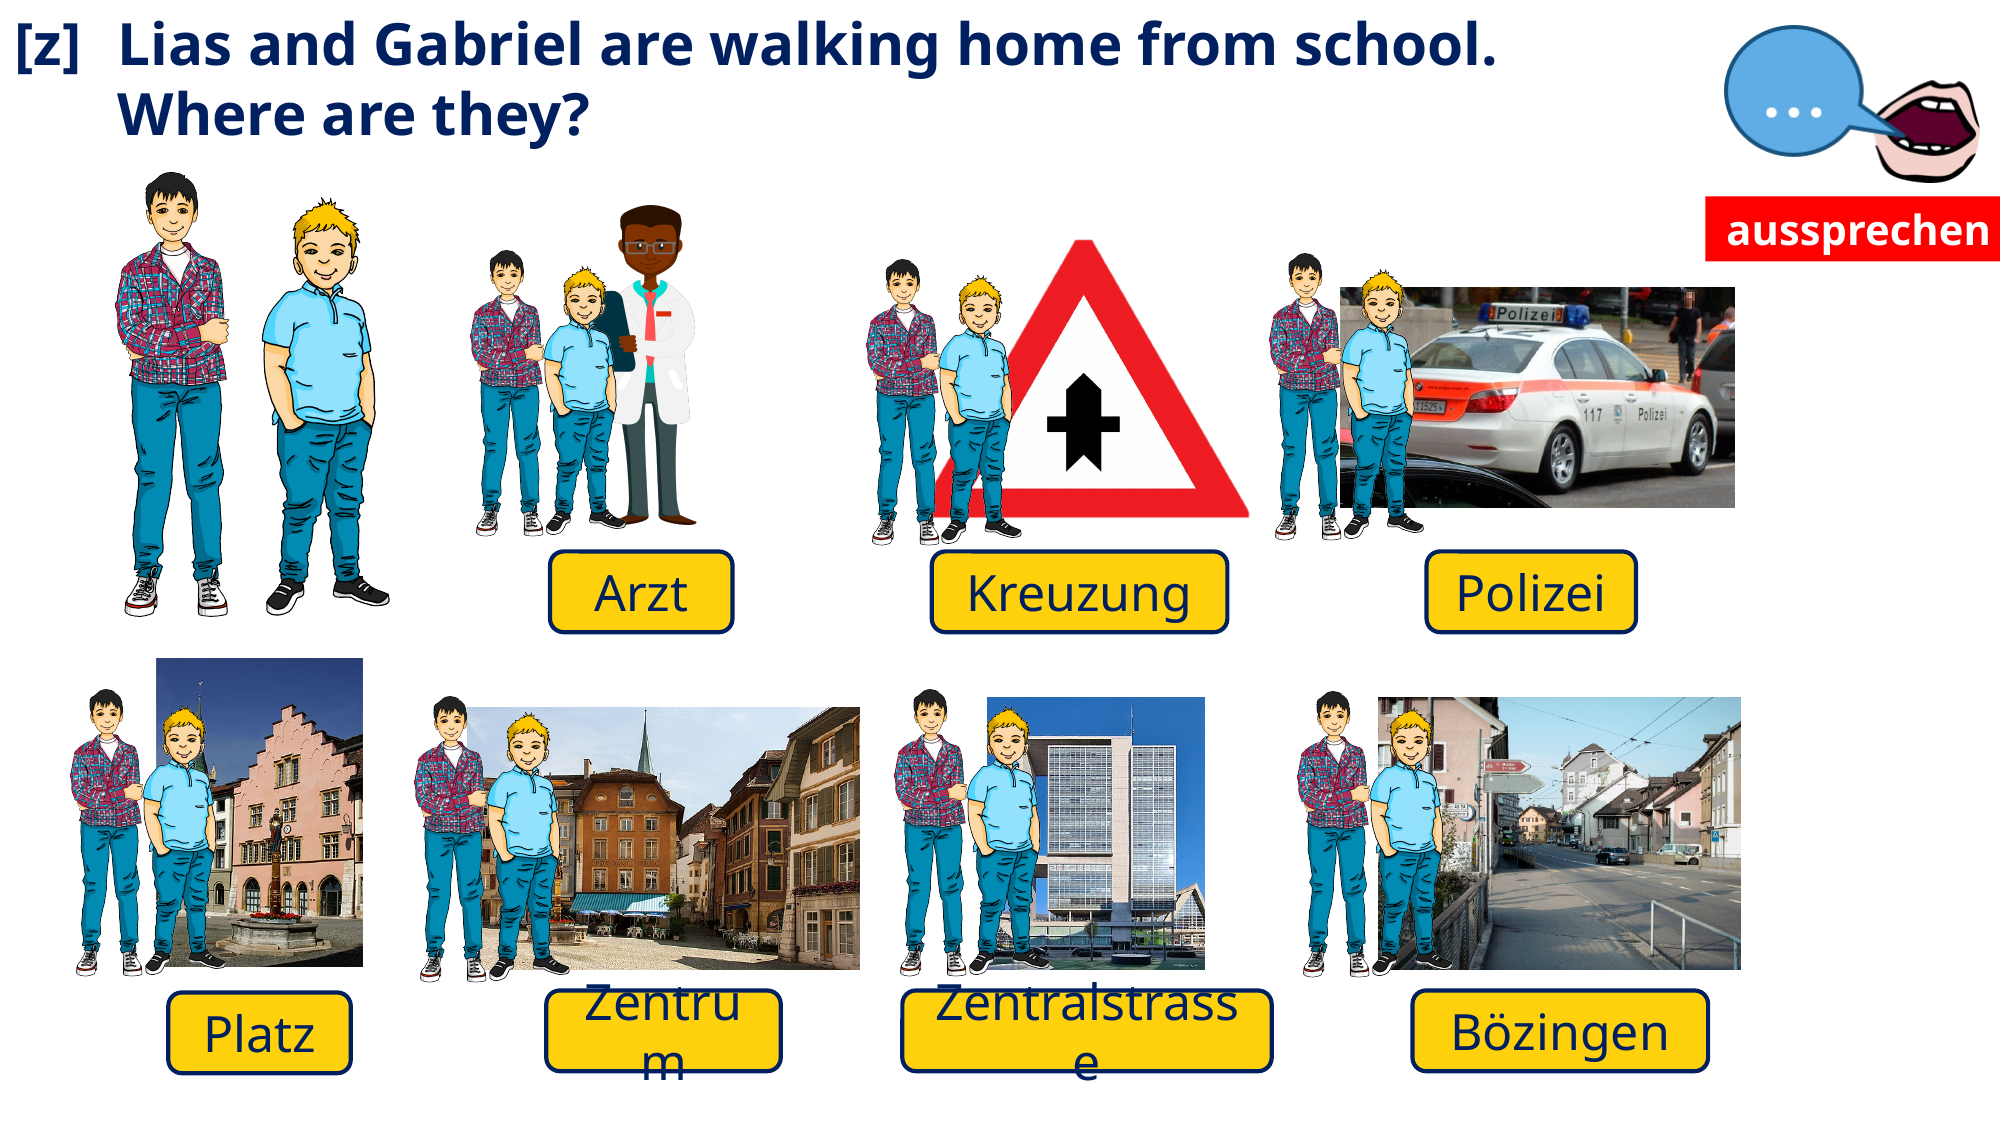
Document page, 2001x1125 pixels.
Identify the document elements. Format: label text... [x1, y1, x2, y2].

text_box Lias and Gabriel are walking home from school. Where are they? [103, 0, 1761, 85]
text_box Kreuzung [929, 560, 1230, 635]
picture [1295, 680, 1742, 981]
text_box [z] [0, 0, 103, 85]
picture [238, 156, 419, 622]
text_box Zentralstrasse [900, 988, 1274, 1074]
picture [891, 678, 1206, 979]
picture [112, 167, 232, 621]
picture [1719, 24, 1980, 183]
text_box Arzt [547, 549, 735, 635]
text_box Platz [166, 990, 353, 1076]
text_box Zentrum [544, 988, 783, 1074]
picture [68, 658, 363, 979]
title aussprechen [1726, 191, 2000, 273]
text_box [1705, 196, 1726, 262]
text_box Bözingen [1410, 988, 1711, 1074]
picture [819, 204, 1736, 552]
picture [411, 684, 860, 985]
text_box Polizei [1424, 549, 1639, 635]
picture [468, 204, 711, 539]
